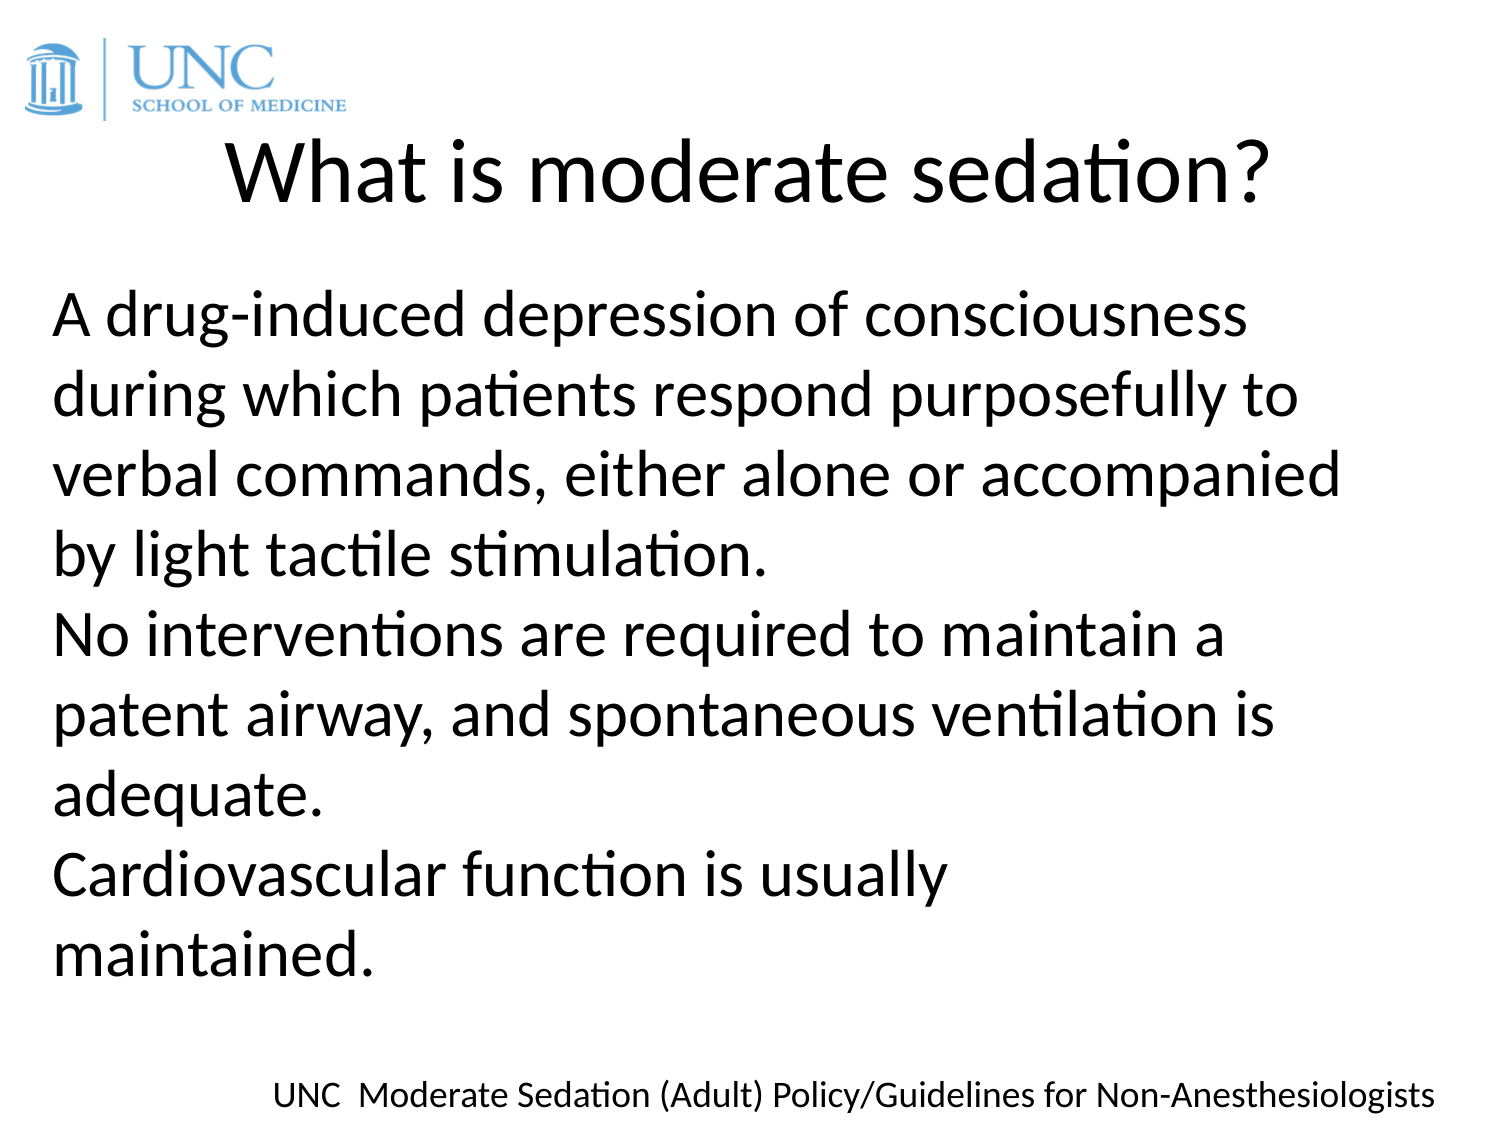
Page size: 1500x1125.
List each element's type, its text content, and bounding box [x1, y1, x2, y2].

text_box UNC Moderate Sedation (Adult) Policy/Guidelines for Non-Anesthesiologists [258, 1062, 1500, 1125]
title What is moderate sedation? [75, 99, 1425, 233]
text_box A drug-induced depression of consciousness during which patients respond purposefully to verbal commands, either alone or accompanied by light tactile stimulation. No interventions are required to maintain a patent airway, and spontaneous ventilation is adequate. Cardiovascular function is usually maintained. [37, 262, 1363, 1042]
picture [24, 37, 347, 122]
